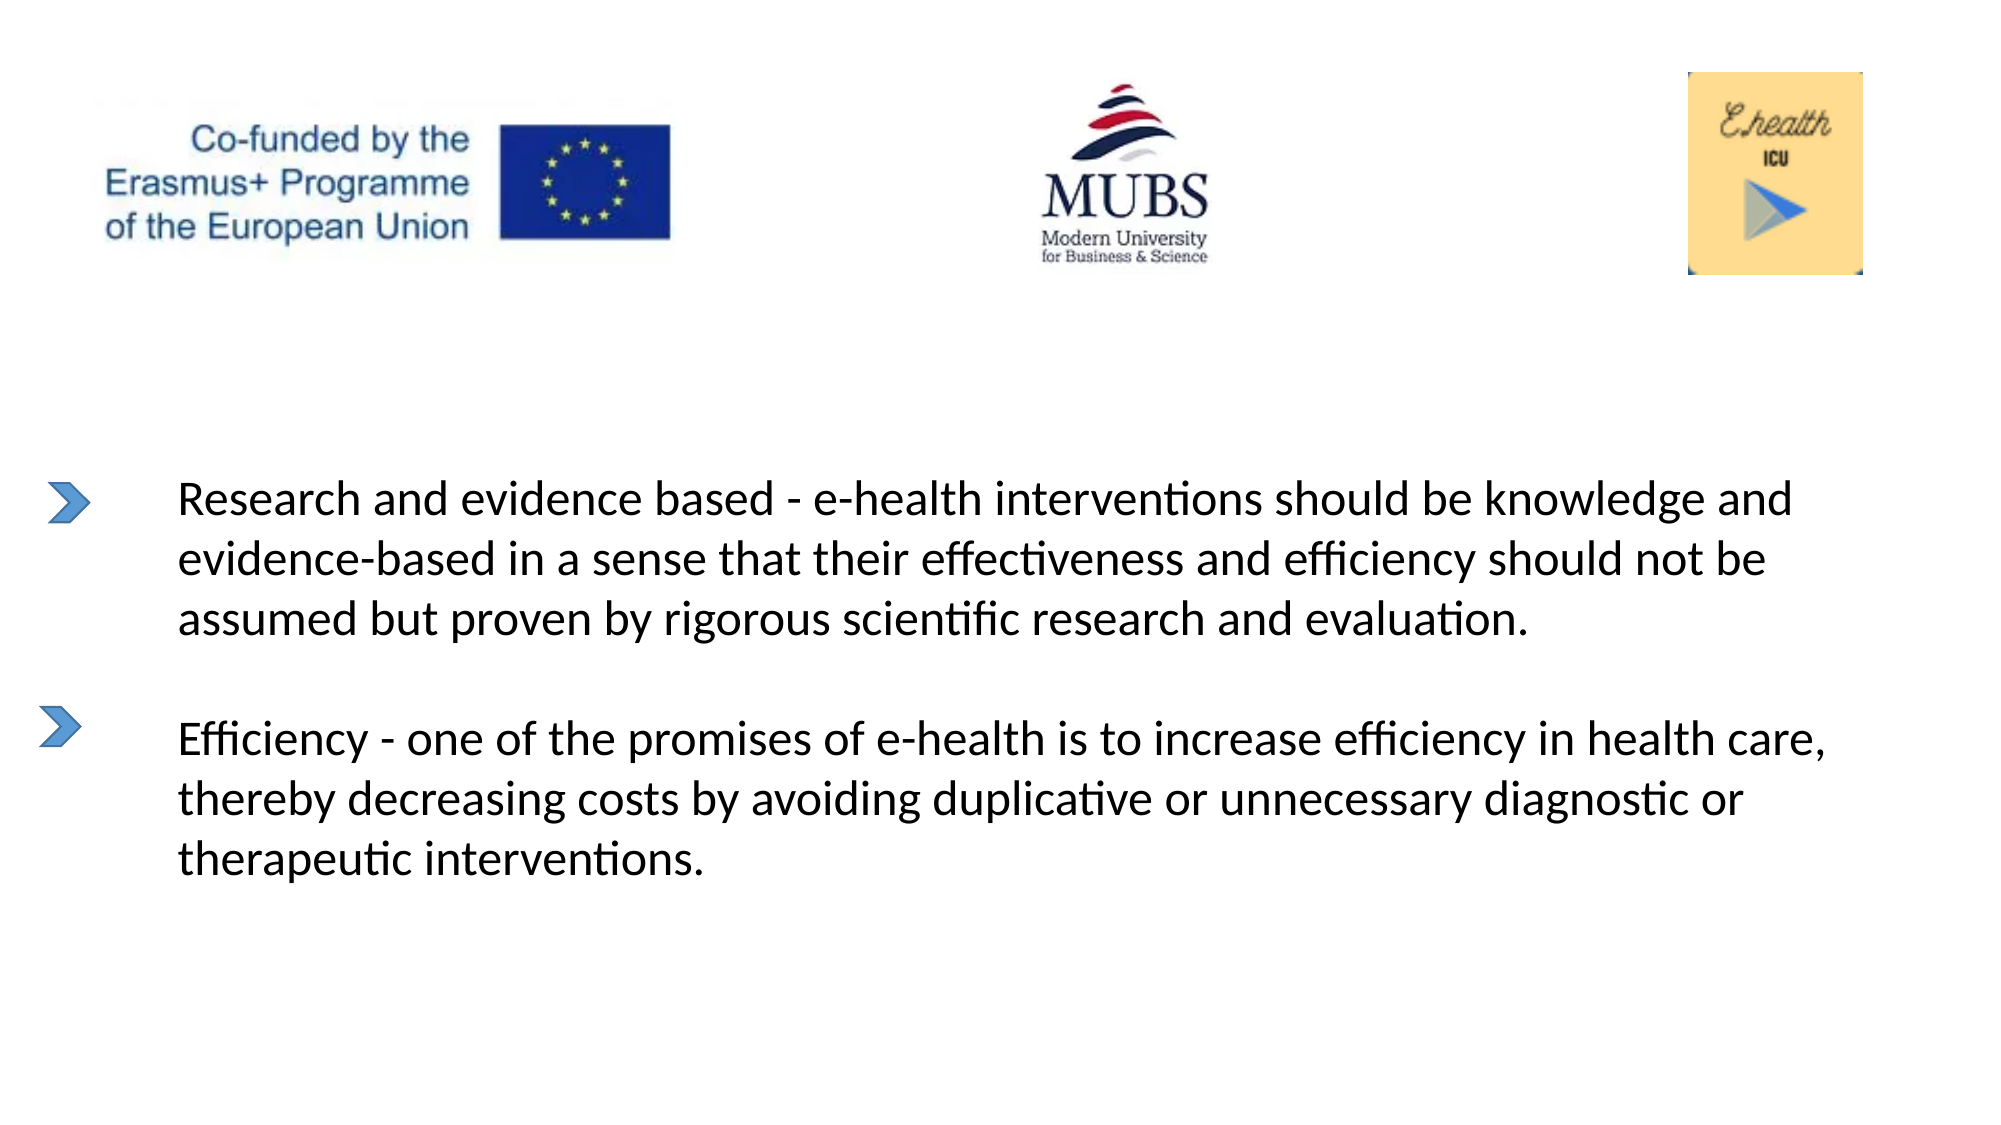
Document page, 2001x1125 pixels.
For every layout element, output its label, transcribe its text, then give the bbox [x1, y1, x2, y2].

picture [1688, 72, 1863, 275]
text_box [47, 482, 91, 524]
text_box [38, 705, 82, 748]
text_box Research and evidence based - e-health interventions should be knowledge and evidence-based in a sense that their effectiveness and efficiency should not be assumed but proven by rigorous scientific research and evaluation. Efficiency - one of the promises of e-health is to increase efficiency in health care, thereby decreasing costs by avoiding duplicative or unnecessary diagnostic or therapeutic interventions. [162, 412, 1909, 938]
picture [1038, 63, 1212, 275]
picture [91, 98, 677, 264]
